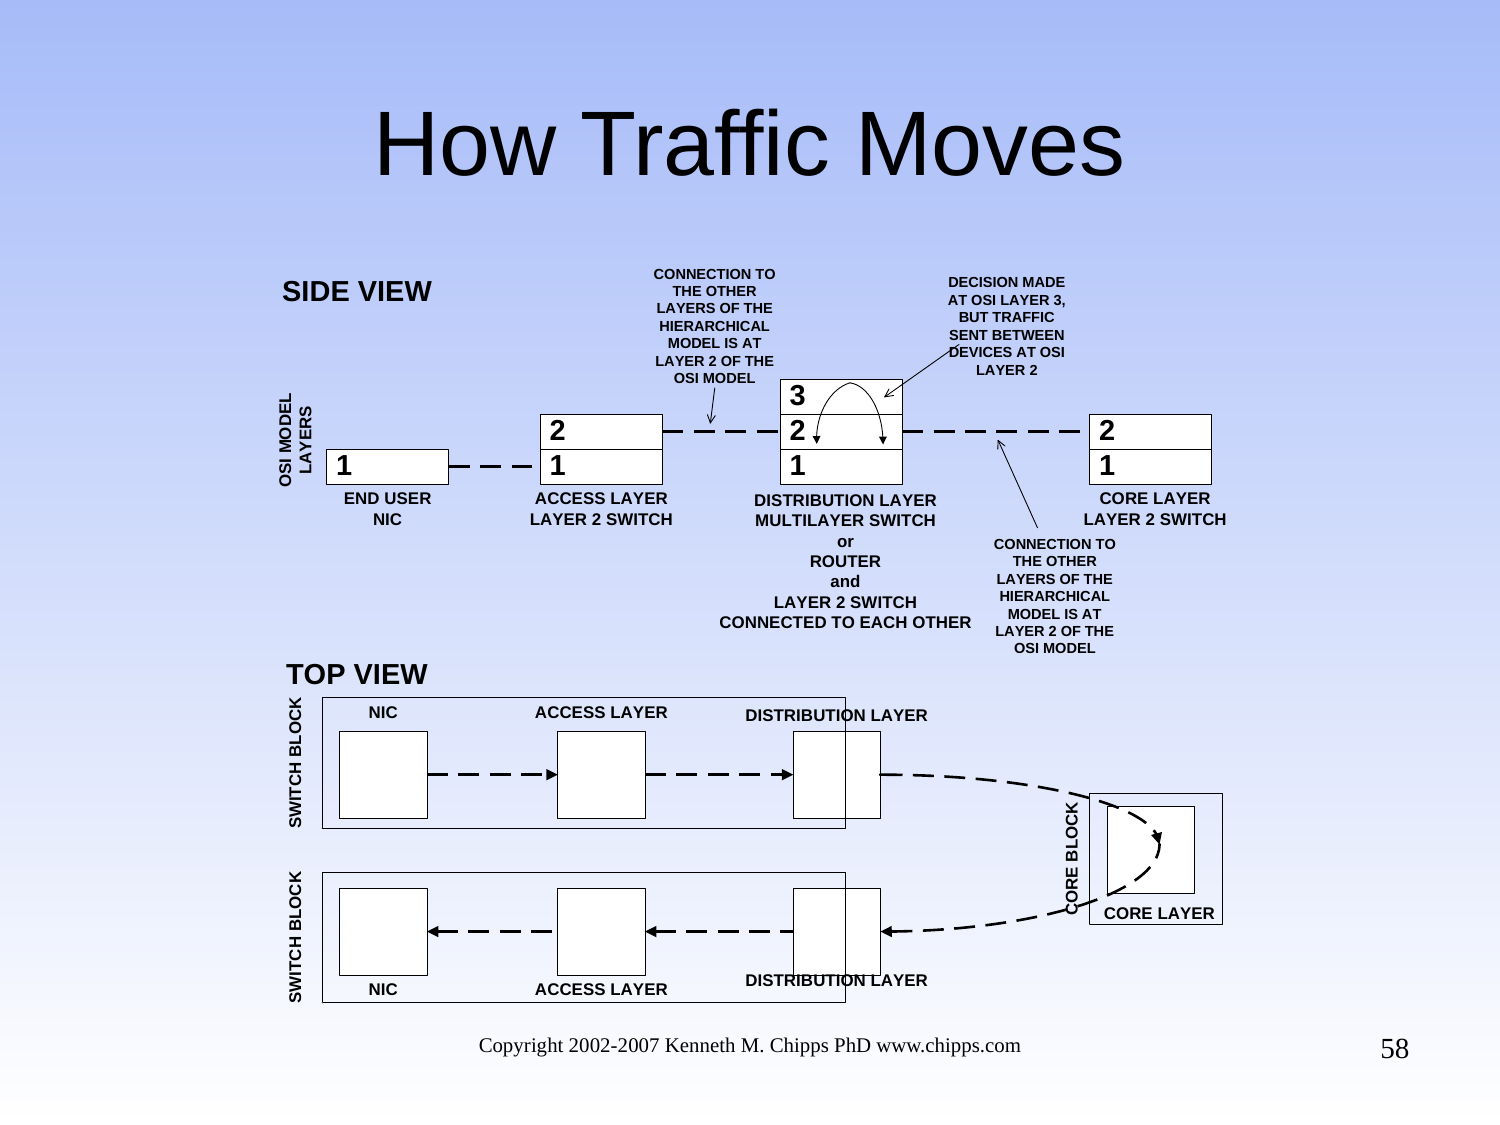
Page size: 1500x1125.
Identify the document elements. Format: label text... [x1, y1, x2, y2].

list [271, 262, 1229, 1005]
slide_number 58 [1074, 1021, 1426, 1101]
title How Traffic Moves [75, 45, 1425, 233]
footer Copyright 2002-2007 Kenneth M. Chipps PhD www.chipps.com [449, 1024, 1051, 1103]
